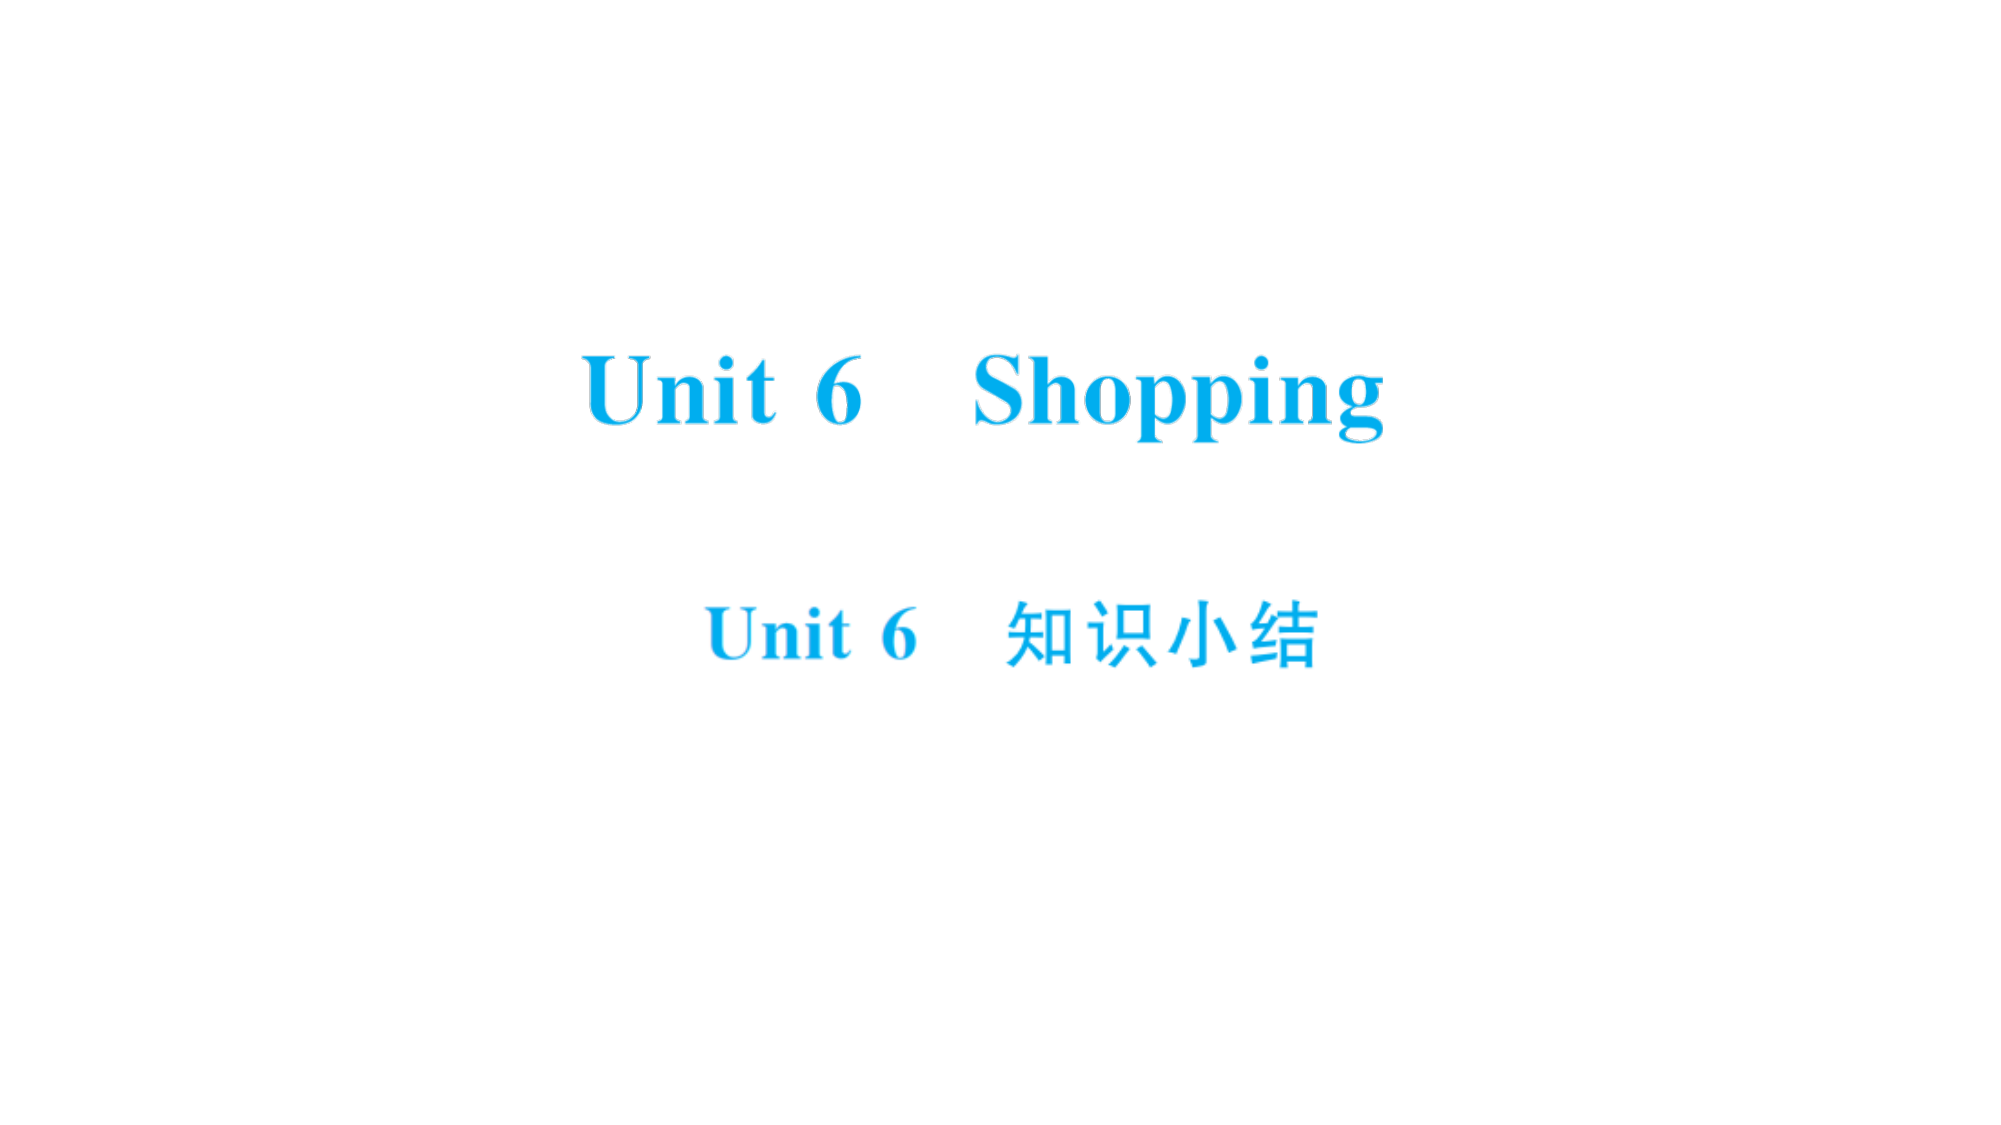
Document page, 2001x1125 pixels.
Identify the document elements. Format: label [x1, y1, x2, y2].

picture [415, 302, 1634, 467]
picture [666, 569, 1347, 704]
